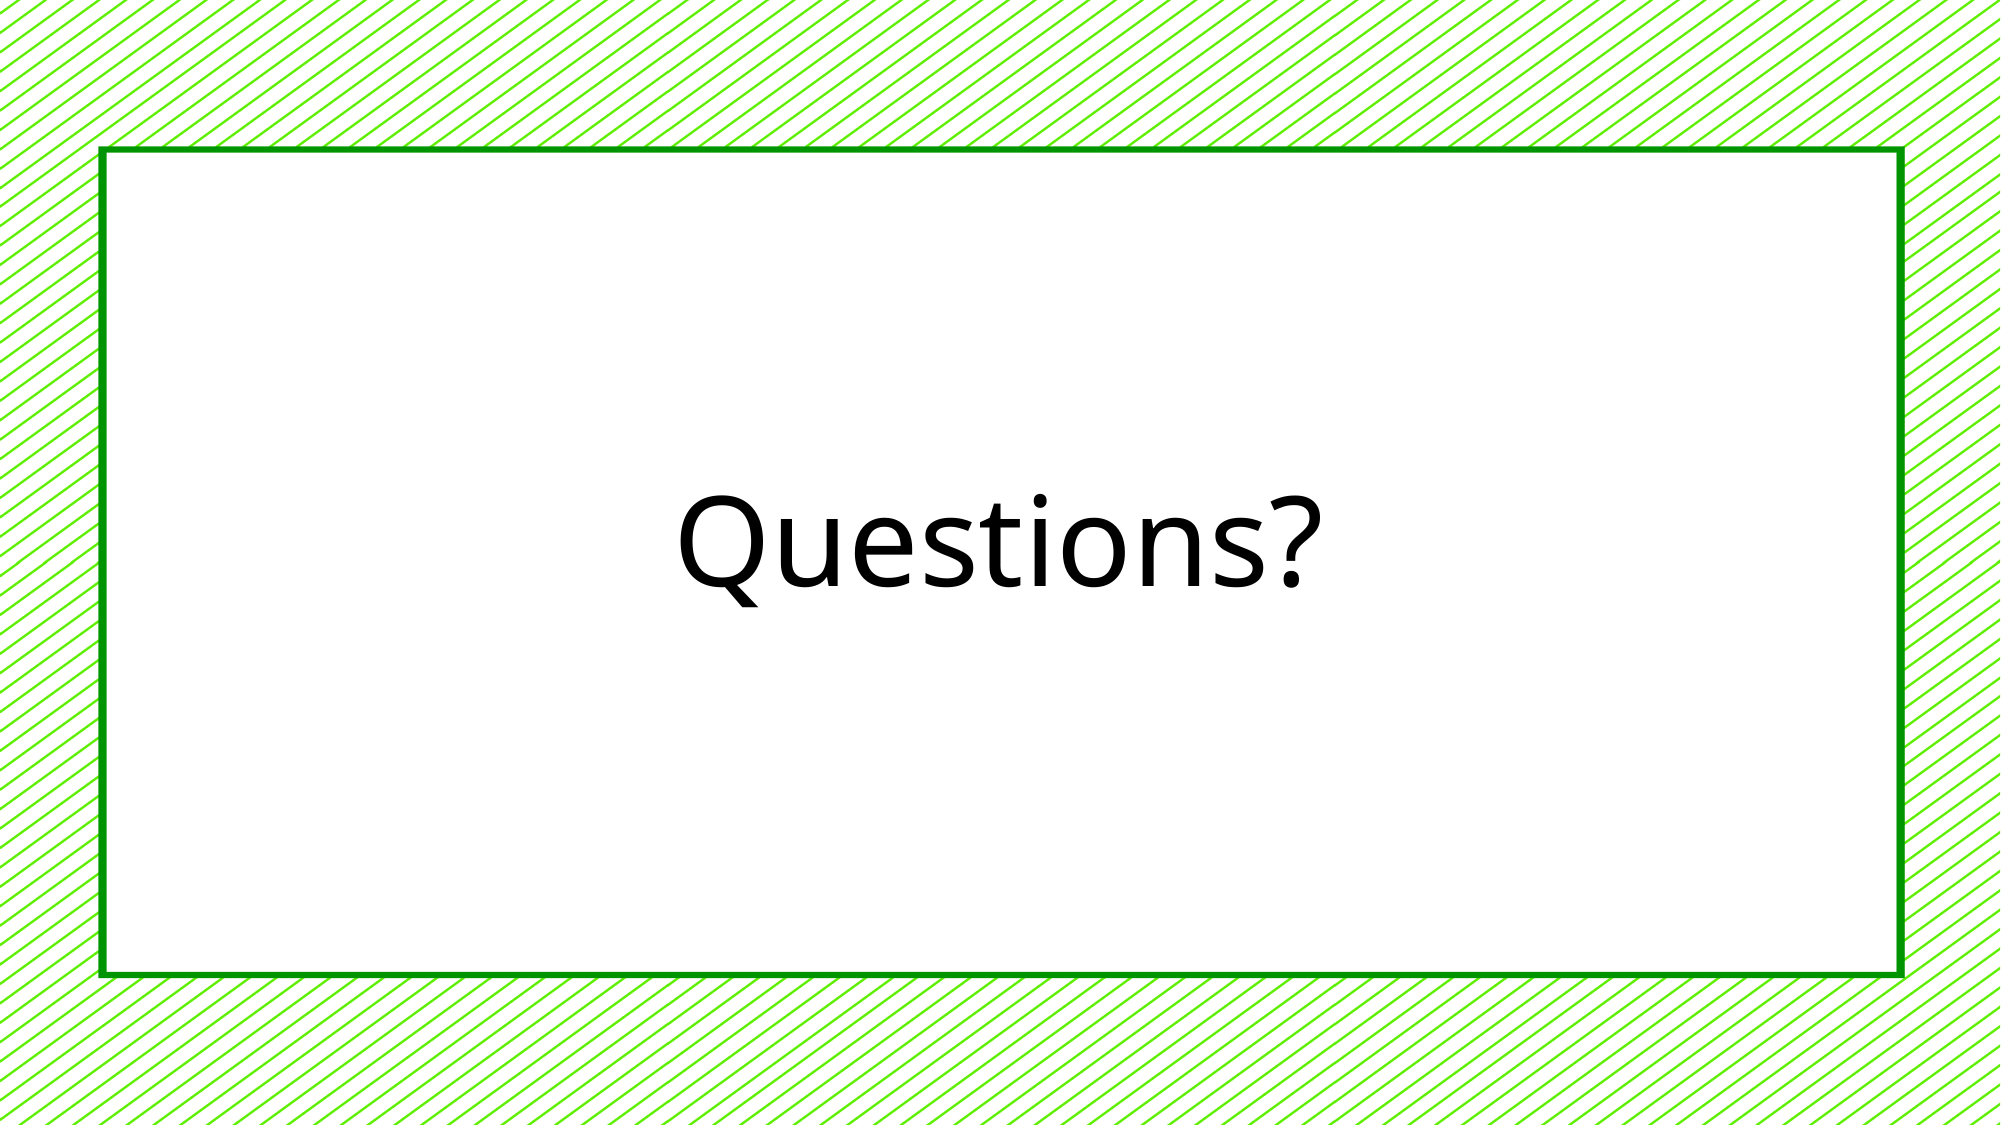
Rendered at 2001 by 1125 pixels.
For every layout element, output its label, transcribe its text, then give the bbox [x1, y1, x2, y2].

title Questions? [136, 280, 1862, 622]
picture [0, 0, 2001, 1125]
